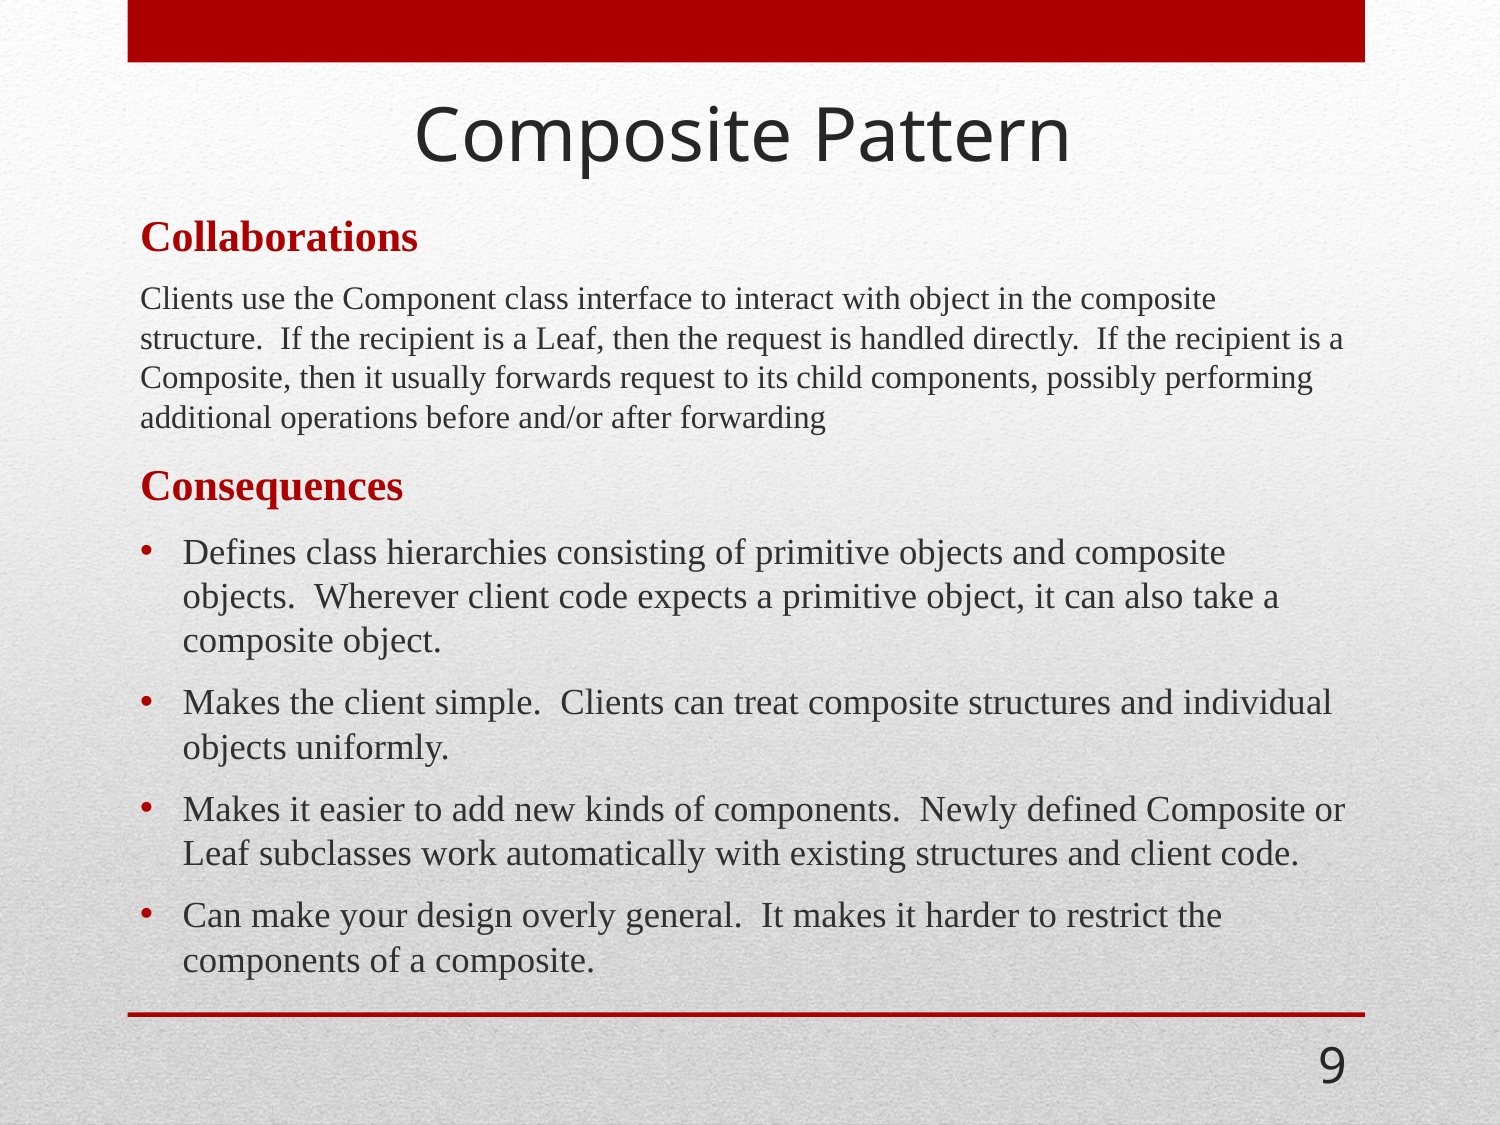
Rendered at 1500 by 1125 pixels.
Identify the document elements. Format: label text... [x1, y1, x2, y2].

list Collaborations Clients use the Component class interface to interact with object in the composite structure. If the recipient is a Leaf, then the request is handled directly. If the recipient is a Composite, then it usually forwards request to its child components, possibly performing additional operations before and/or after forwarding Consequences Defines class hierarchies consisting of primitive objects and composite objects. Wherever client code expects a primitive object, it can also take a composite object. Makes the client simple. Clients can treat composite structures and individual objects uniformly. Makes it easier to add new kinds of components. Newly defined Composite or Leaf subclasses work automatically with existing structures and client code. Can make your design overly general. It makes it harder to restrict the components of a composite. [125, 200, 1363, 1000]
title Composite Pattern [125, 79, 1363, 188]
slide_number 9 [1237, 1037, 1363, 1098]
